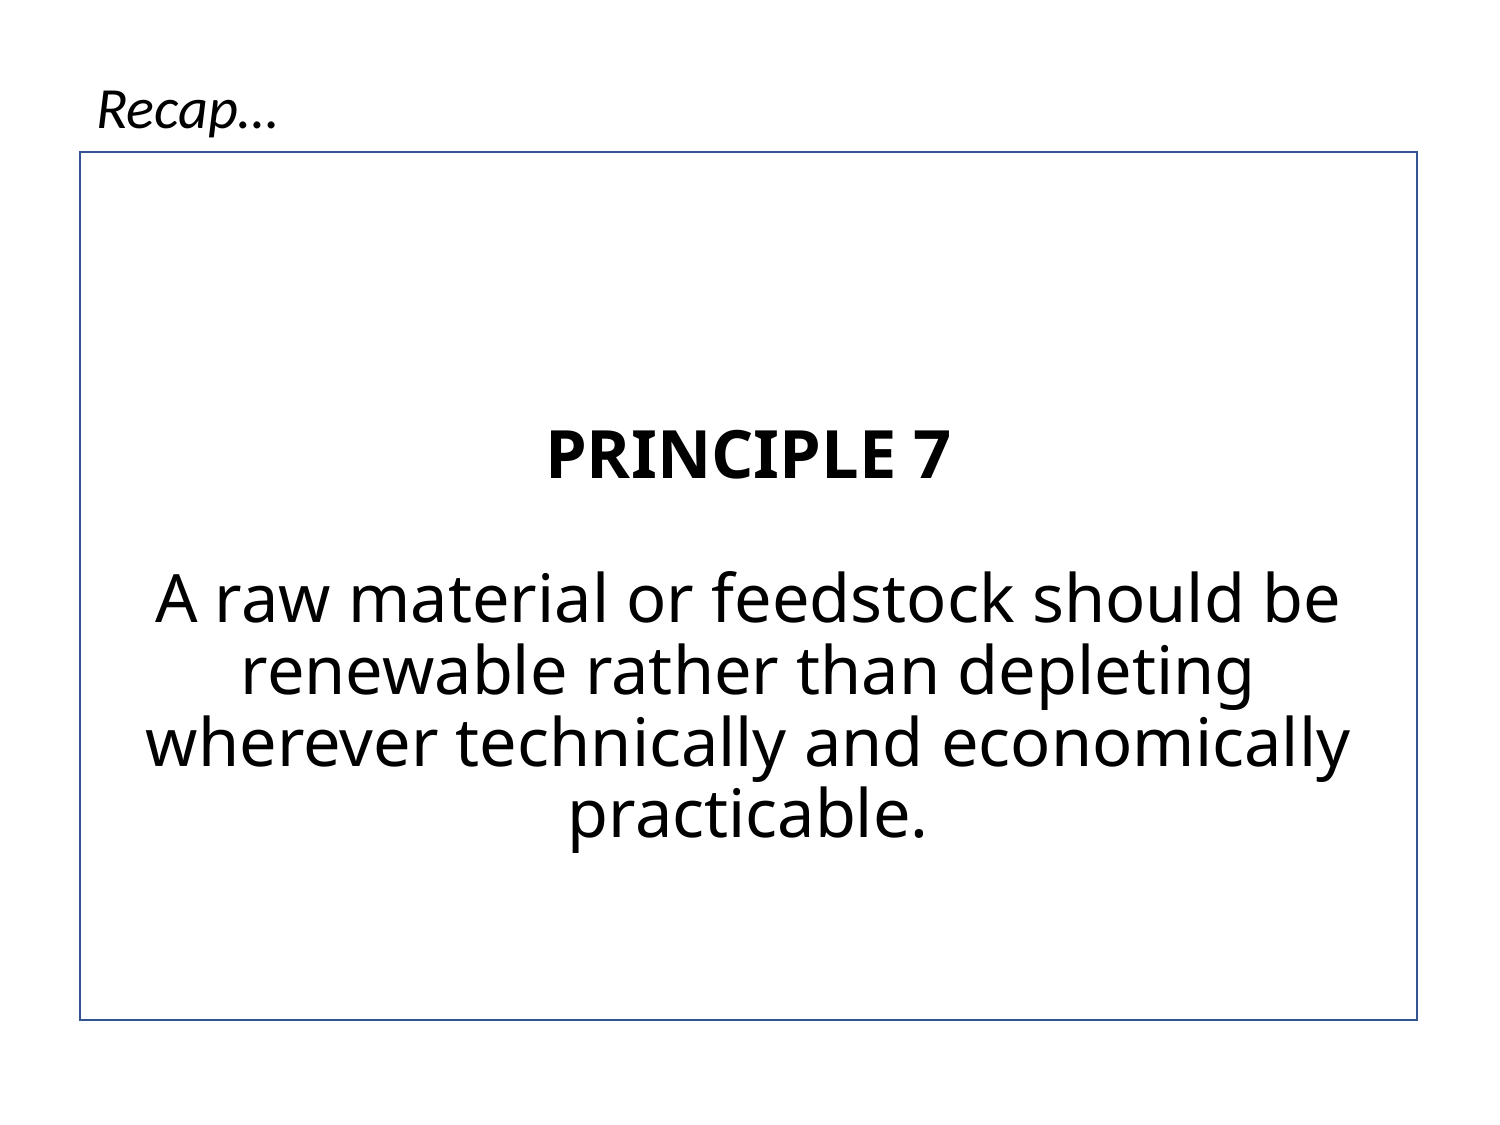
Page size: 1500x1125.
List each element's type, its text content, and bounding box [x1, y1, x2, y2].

text_box Recap… [81, 62, 294, 148]
text_box [79, 151, 1418, 1021]
